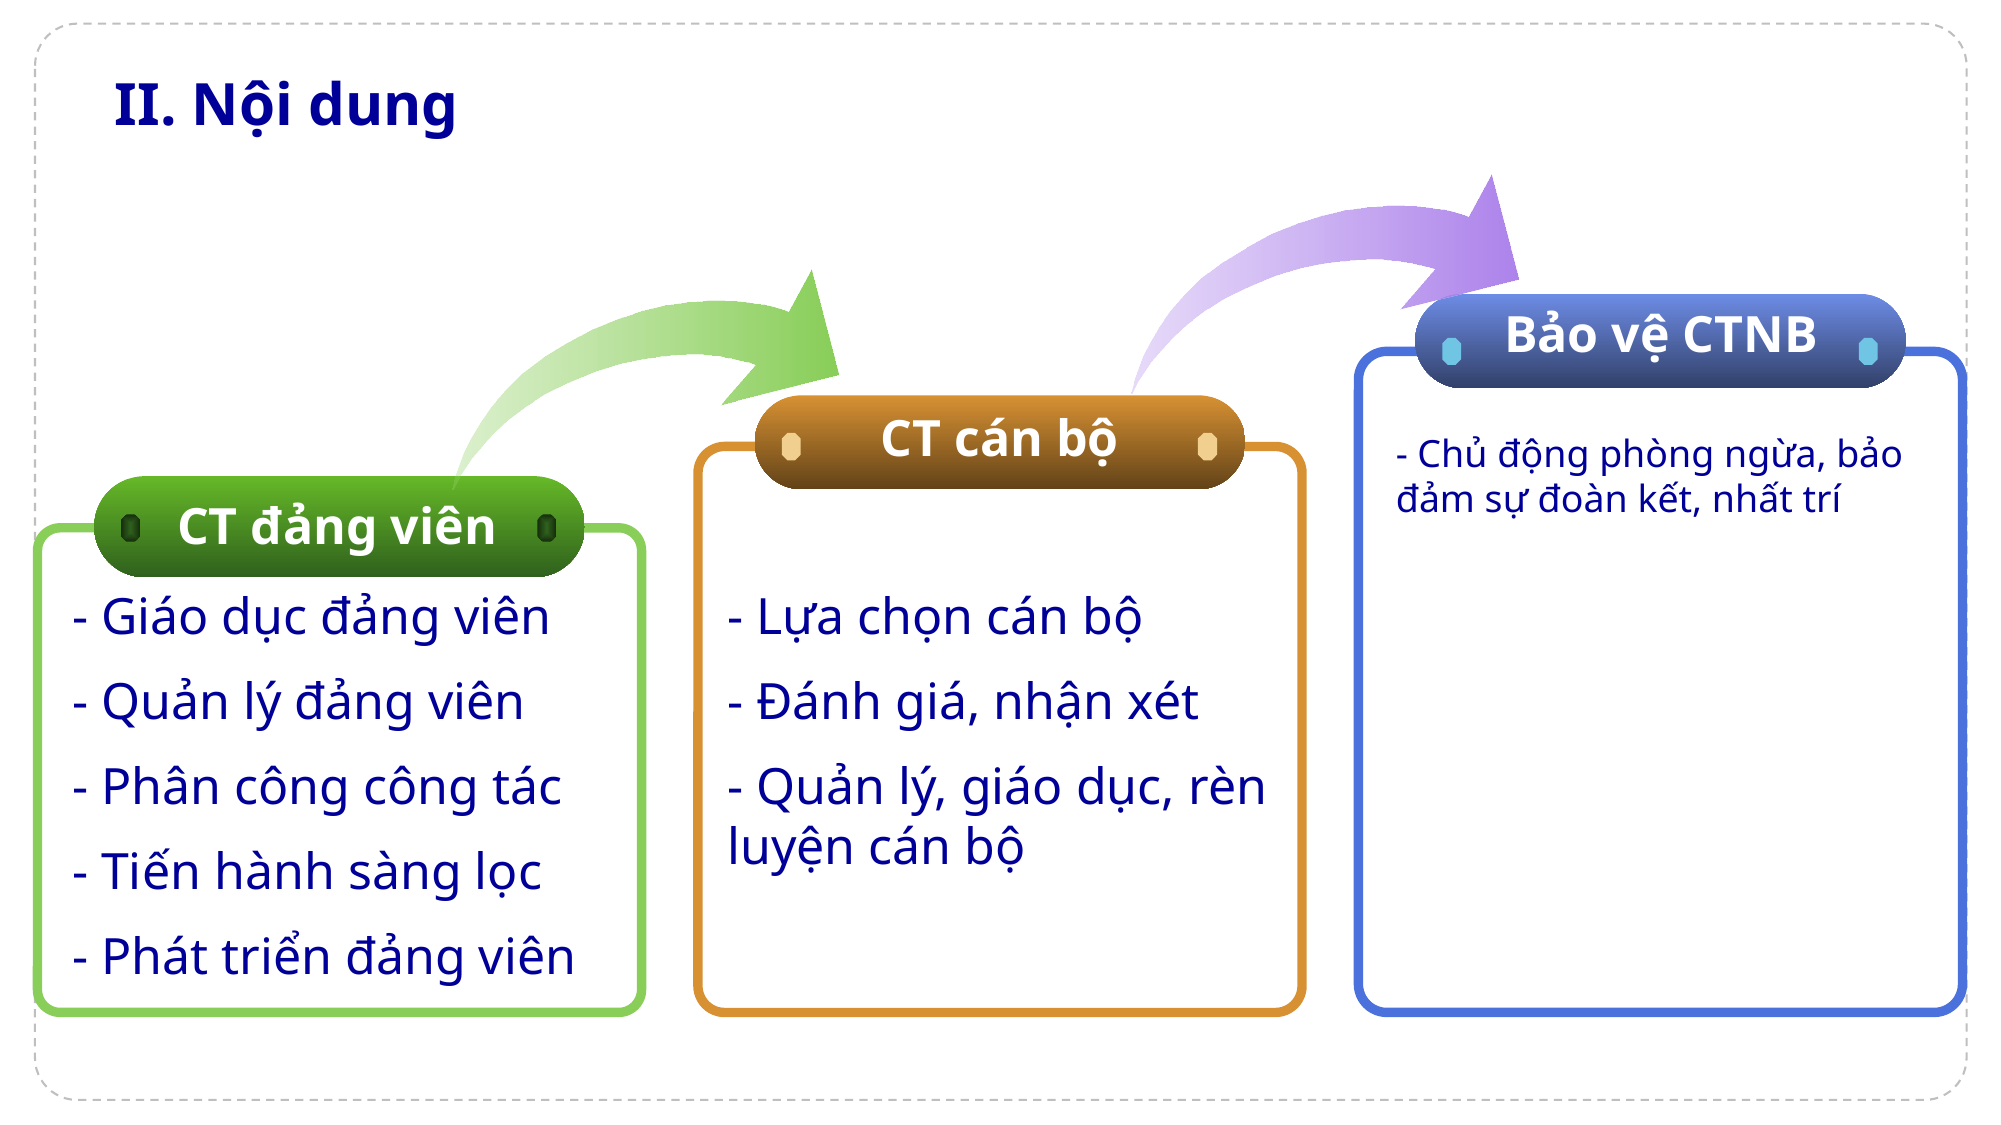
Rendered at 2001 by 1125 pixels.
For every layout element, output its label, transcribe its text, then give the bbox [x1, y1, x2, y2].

title II. Nội dung [99, 70, 591, 153]
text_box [37, 174, 1963, 1013]
